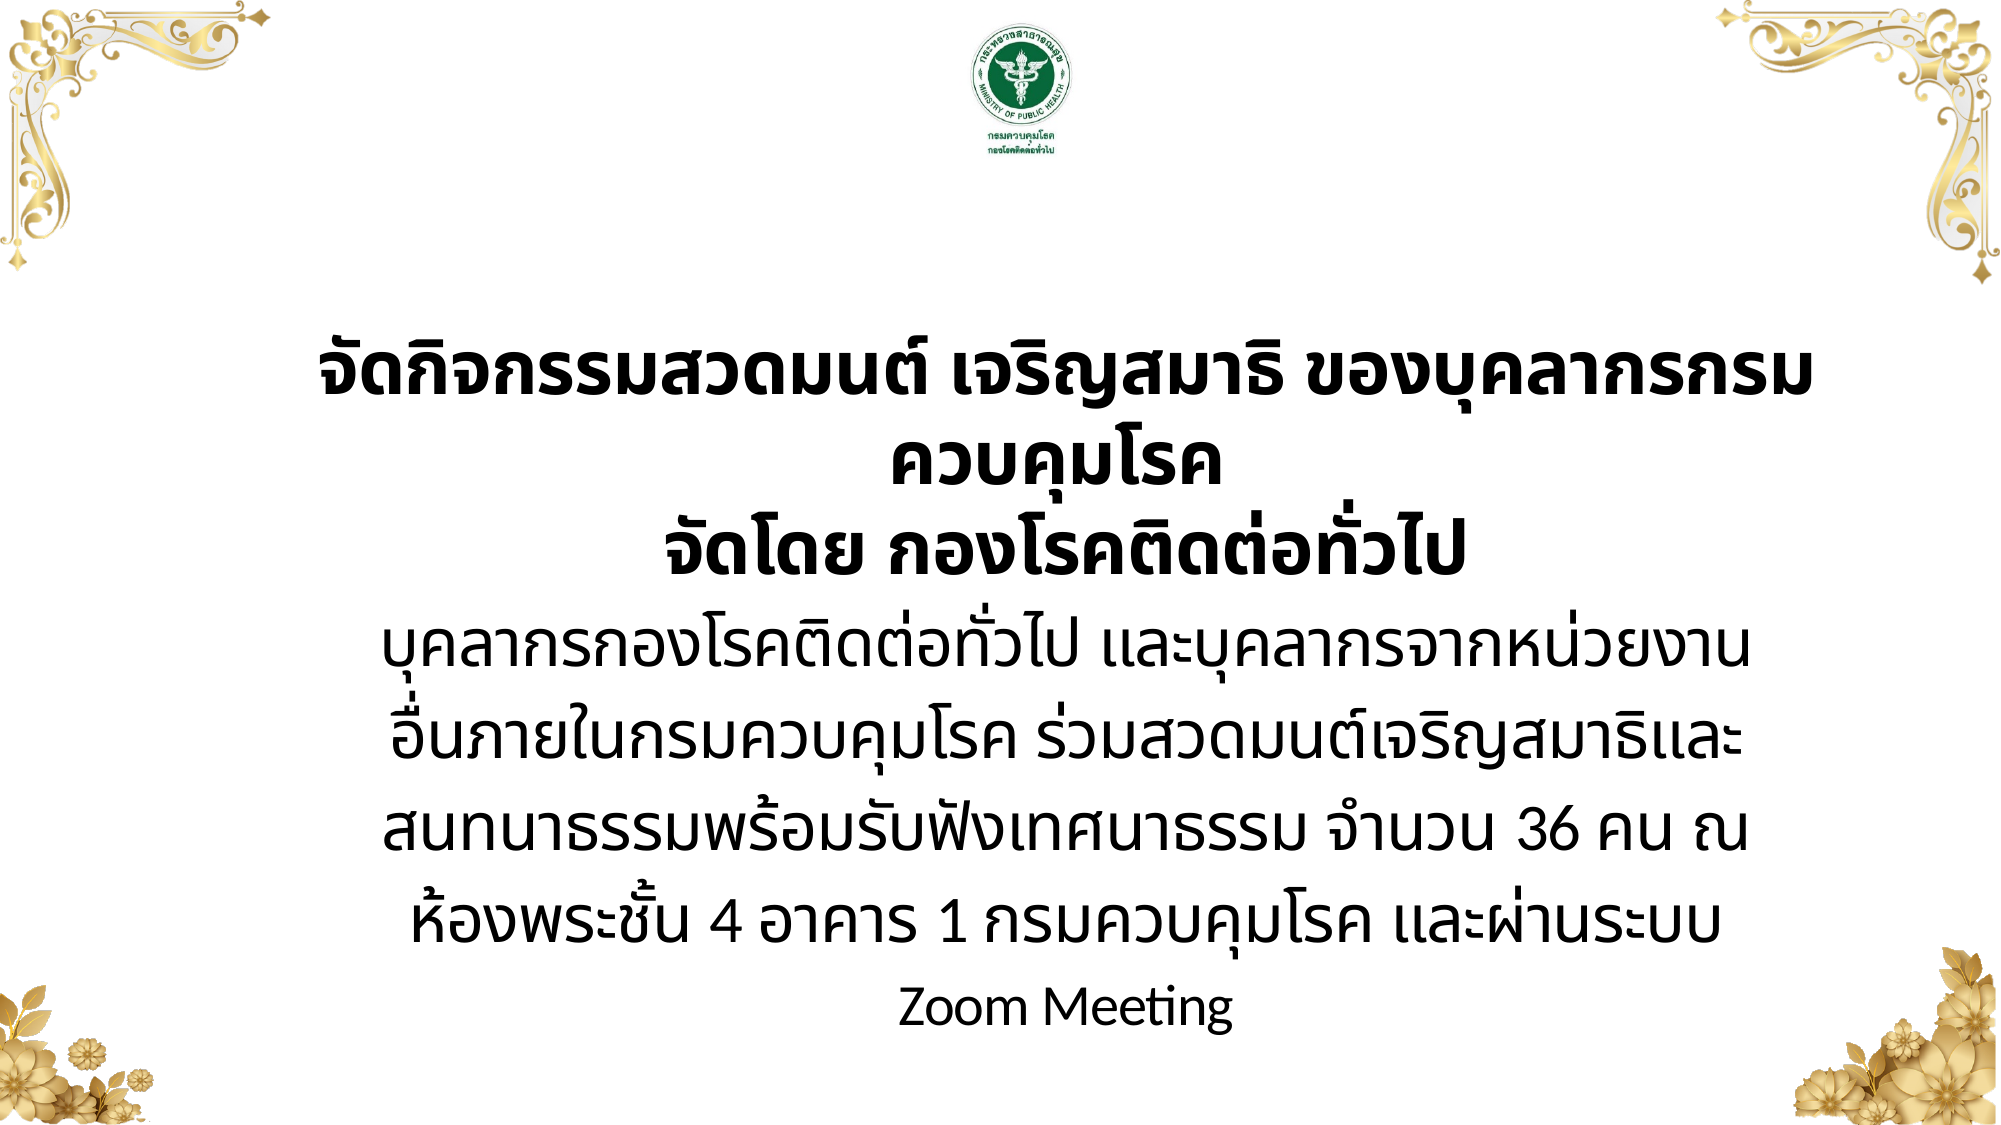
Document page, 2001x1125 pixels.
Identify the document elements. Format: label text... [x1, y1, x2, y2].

picture [0, 0, 272, 277]
picture [1710, 0, 2000, 288]
text_box จัดกิจกรรมสวดมนต์ เจริญสมาธิ ของบุคลากรกรมควบคุมโรค จัดโดย กองโรคติดต่อทั่วไป [271, 312, 1862, 597]
picture [1790, 946, 1996, 1125]
picture [947, 15, 1095, 163]
picture [0, 946, 174, 1125]
text_box บุคลากรกองโรคติดต่อทั่วไป และบุคลากรจากหน่วยงานอื่นภายในกรมควบคุมโรค ร่วมสวดมนต์เจริญสมาธิและสนทนาธรรมพร้อมรับฟังเทศนาธรรม จำนวน 36 คน ณ ห้องพระชั้น 4 อาคาร 1 กรมควบคุมโรค และผ่านระบบ Zoom Meeting [360, 580, 1773, 1044]
